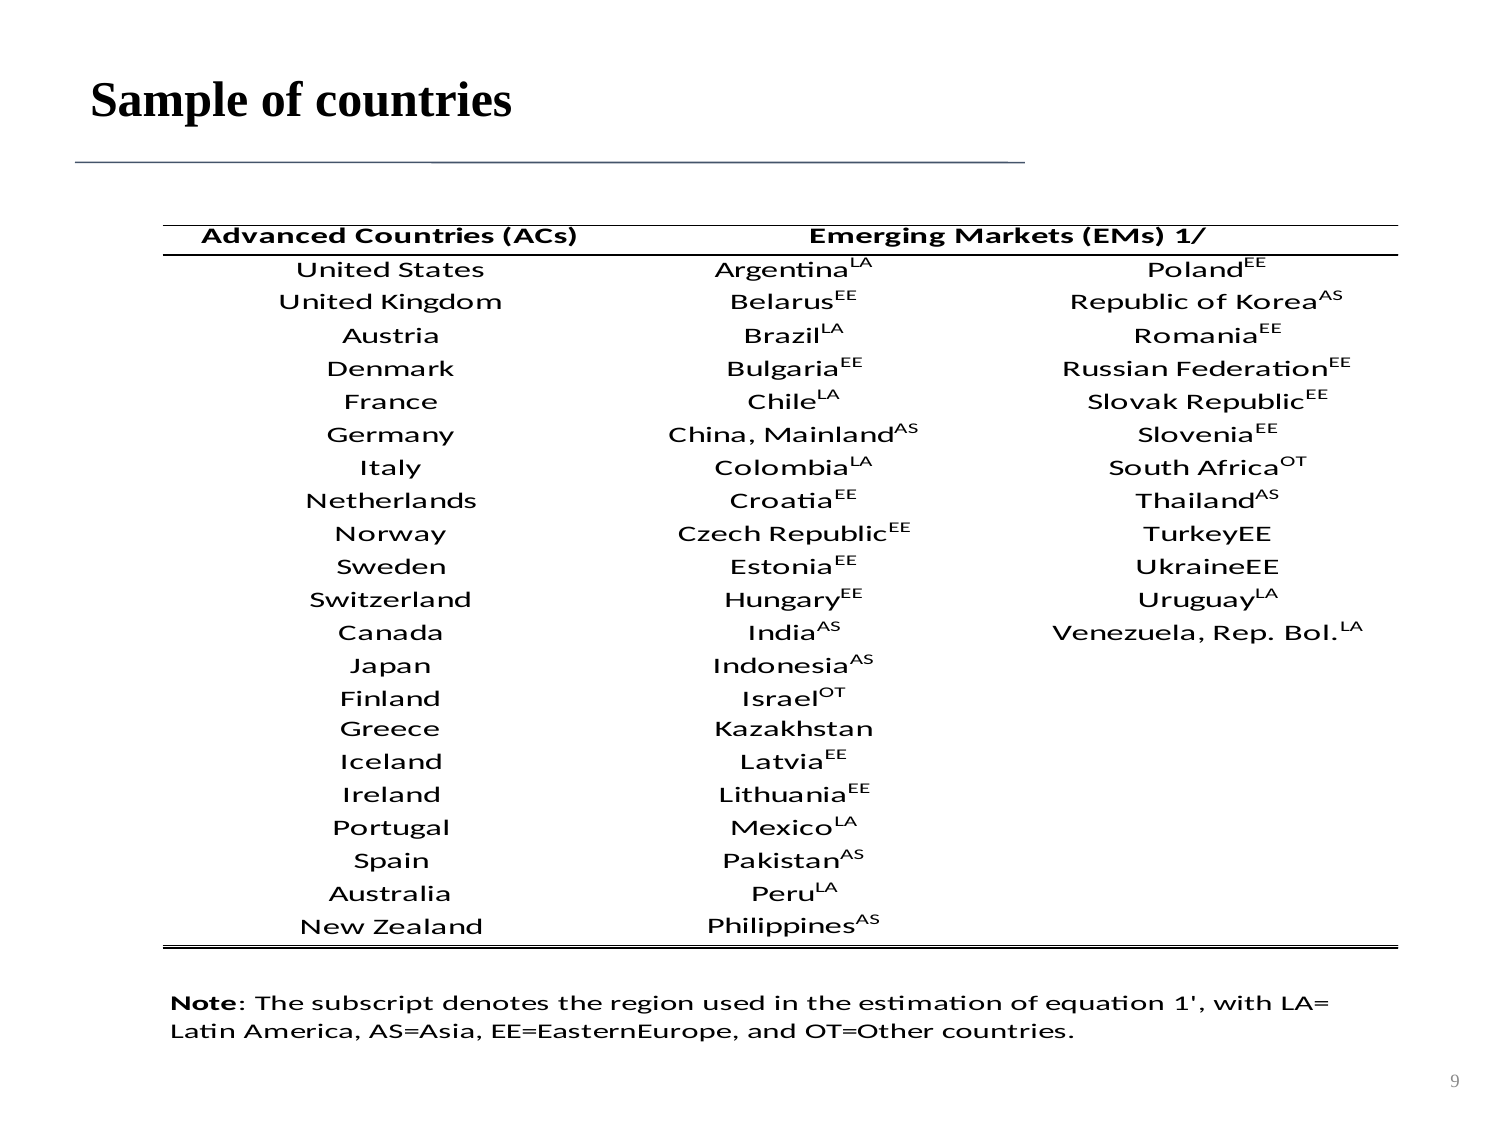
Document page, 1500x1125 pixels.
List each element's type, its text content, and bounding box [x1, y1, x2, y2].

slide_number 9 [1137, 1050, 1475, 1111]
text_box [162, 224, 1400, 1051]
title Sample of countries [75, 50, 1388, 150]
